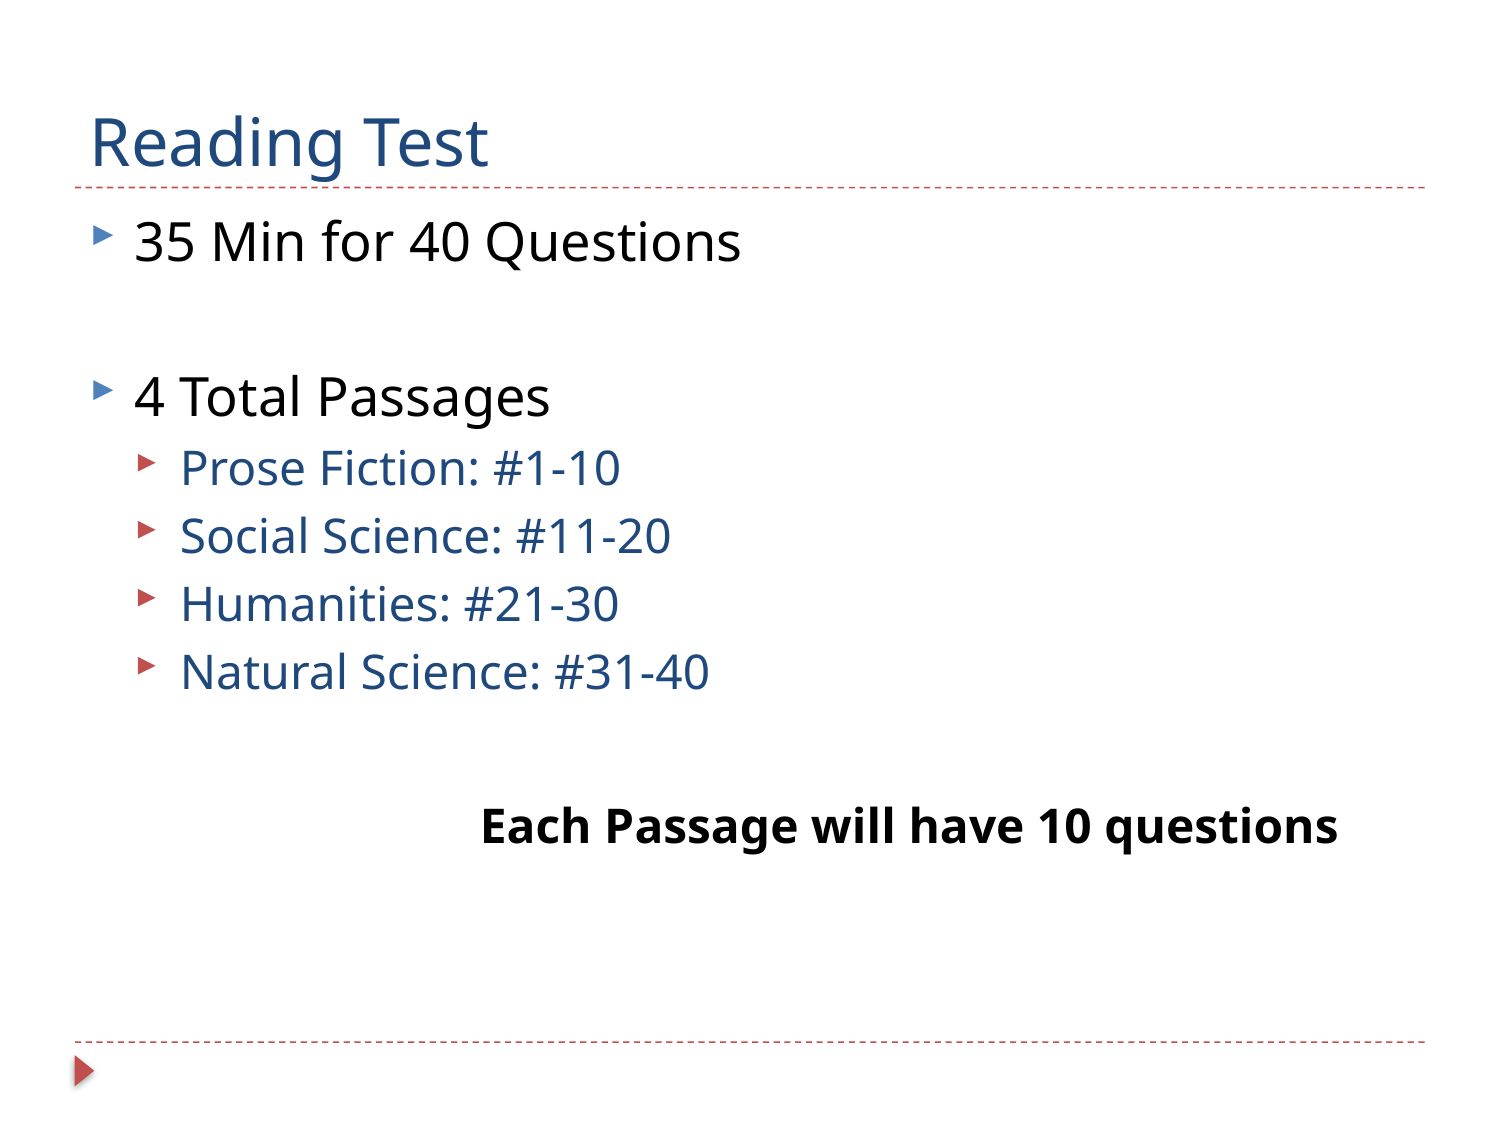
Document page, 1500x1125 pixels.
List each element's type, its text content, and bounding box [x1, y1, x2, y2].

list 35 Min for 40 Questions 4 Total Passages Prose Fiction: #1-10 Social Science: #11-20 Humanities: #21-30 Natural Science: #31-40 Each Passage will have 10 questions [75, 200, 1425, 1010]
title Reading Test [75, 24, 1425, 188]
